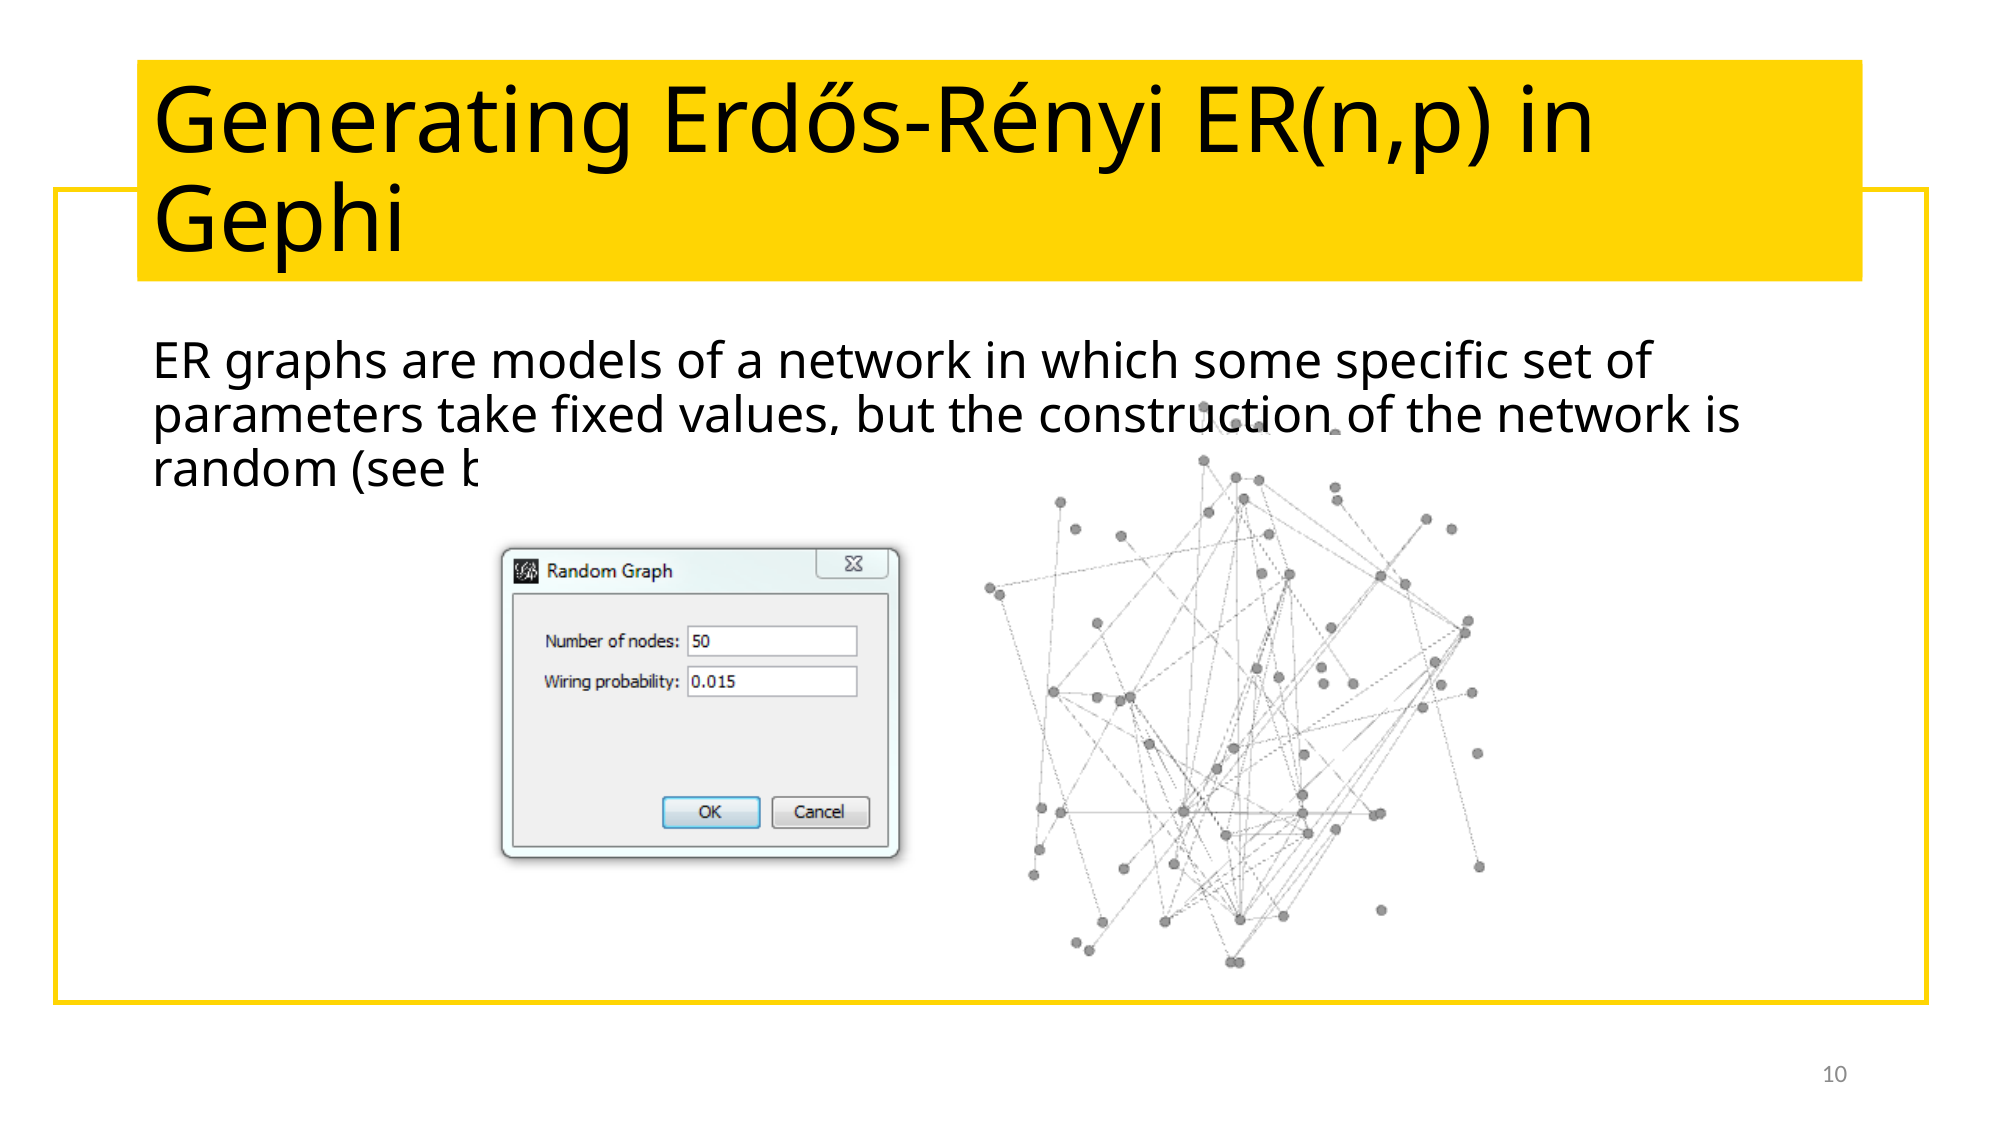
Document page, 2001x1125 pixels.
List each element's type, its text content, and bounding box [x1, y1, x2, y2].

text_box [564, 0, 1752, 125]
text_box Generating Erdős-Rényi ER(n,p) in Gephi [137, 63, 1863, 282]
picture [478, 381, 1524, 992]
slide_number 10 [1412, 1042, 1863, 1103]
title Generating Erdős-Rényi ER(n,p) [137, 59, 564, 63]
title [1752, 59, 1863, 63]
text_box ER graphs are models of a network in which some specific set of parameters take fixed values, but the construction of the network is random (see below in Gephi) [137, 327, 1863, 889]
